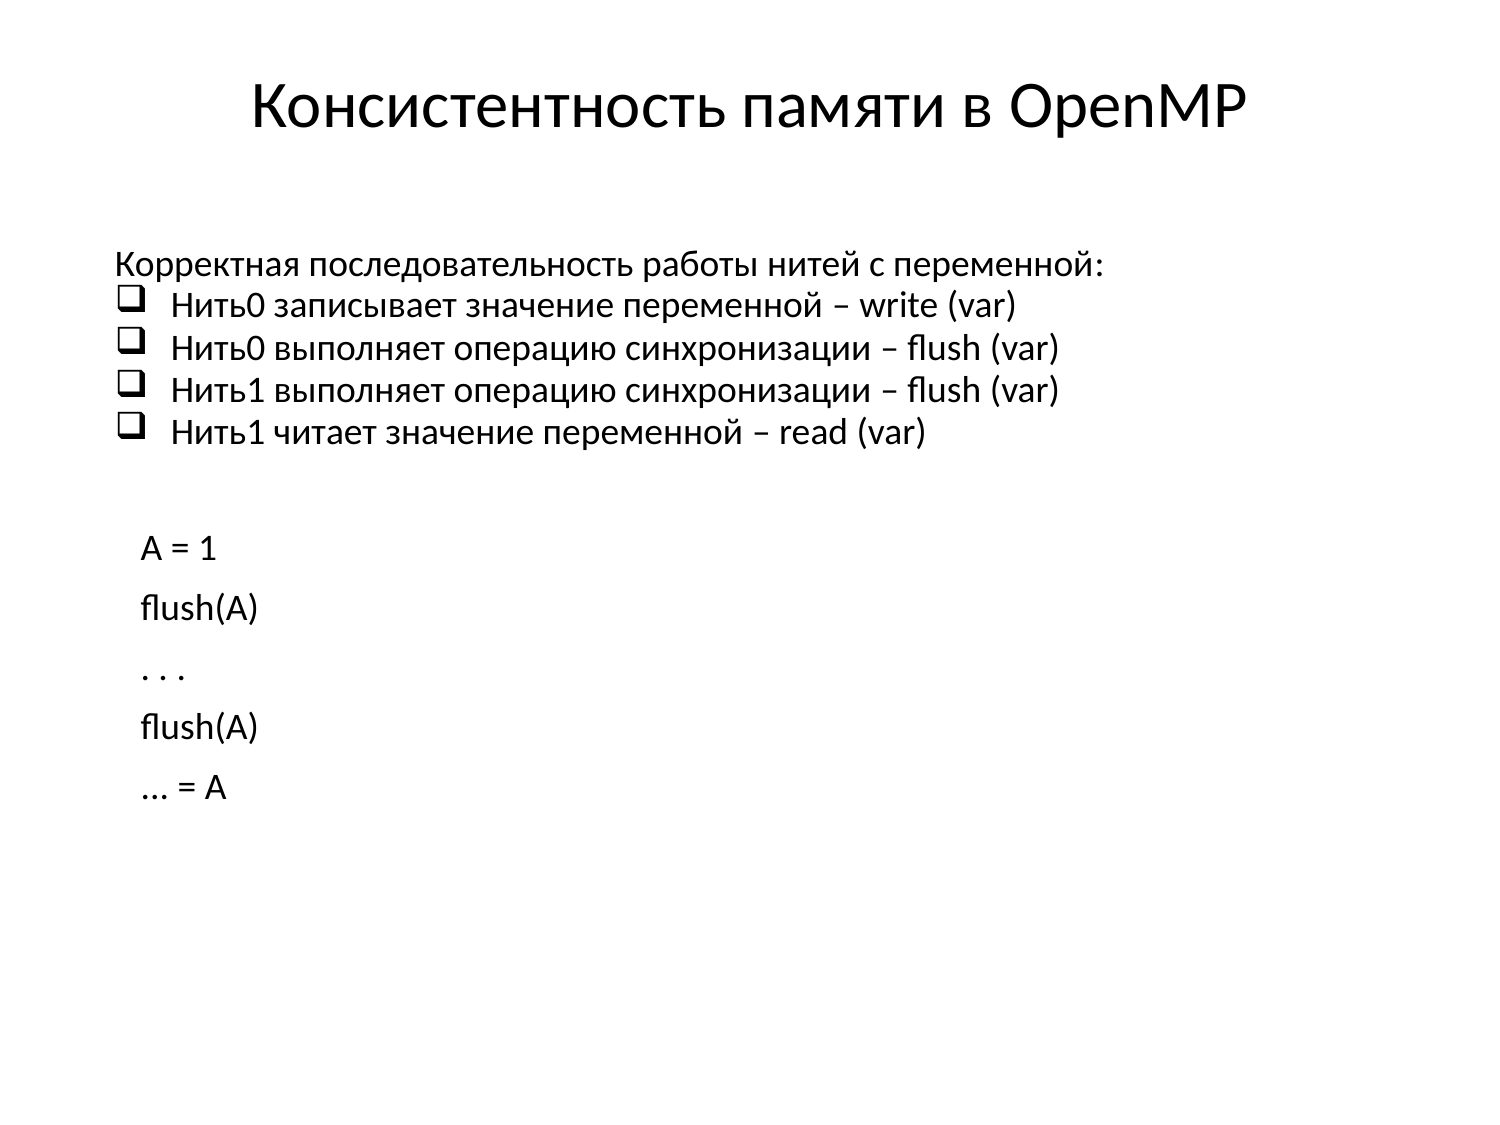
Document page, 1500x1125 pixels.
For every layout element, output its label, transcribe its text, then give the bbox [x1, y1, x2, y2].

text_box Корректная последовательность работы нитей с переменной: Нить0 записывает значение переменной – write (var) Нить0 выполняет операцию синхронизации – flush (var) Нить1 выполняет операцию синхронизации – flush (var) Нить1 читает значение переменной – read (var) A = 1 flush(A) . . . flush(A) ... = A [100, 231, 1424, 895]
title Консистентность памяти в OpenMP [75, 7, 1425, 195]
